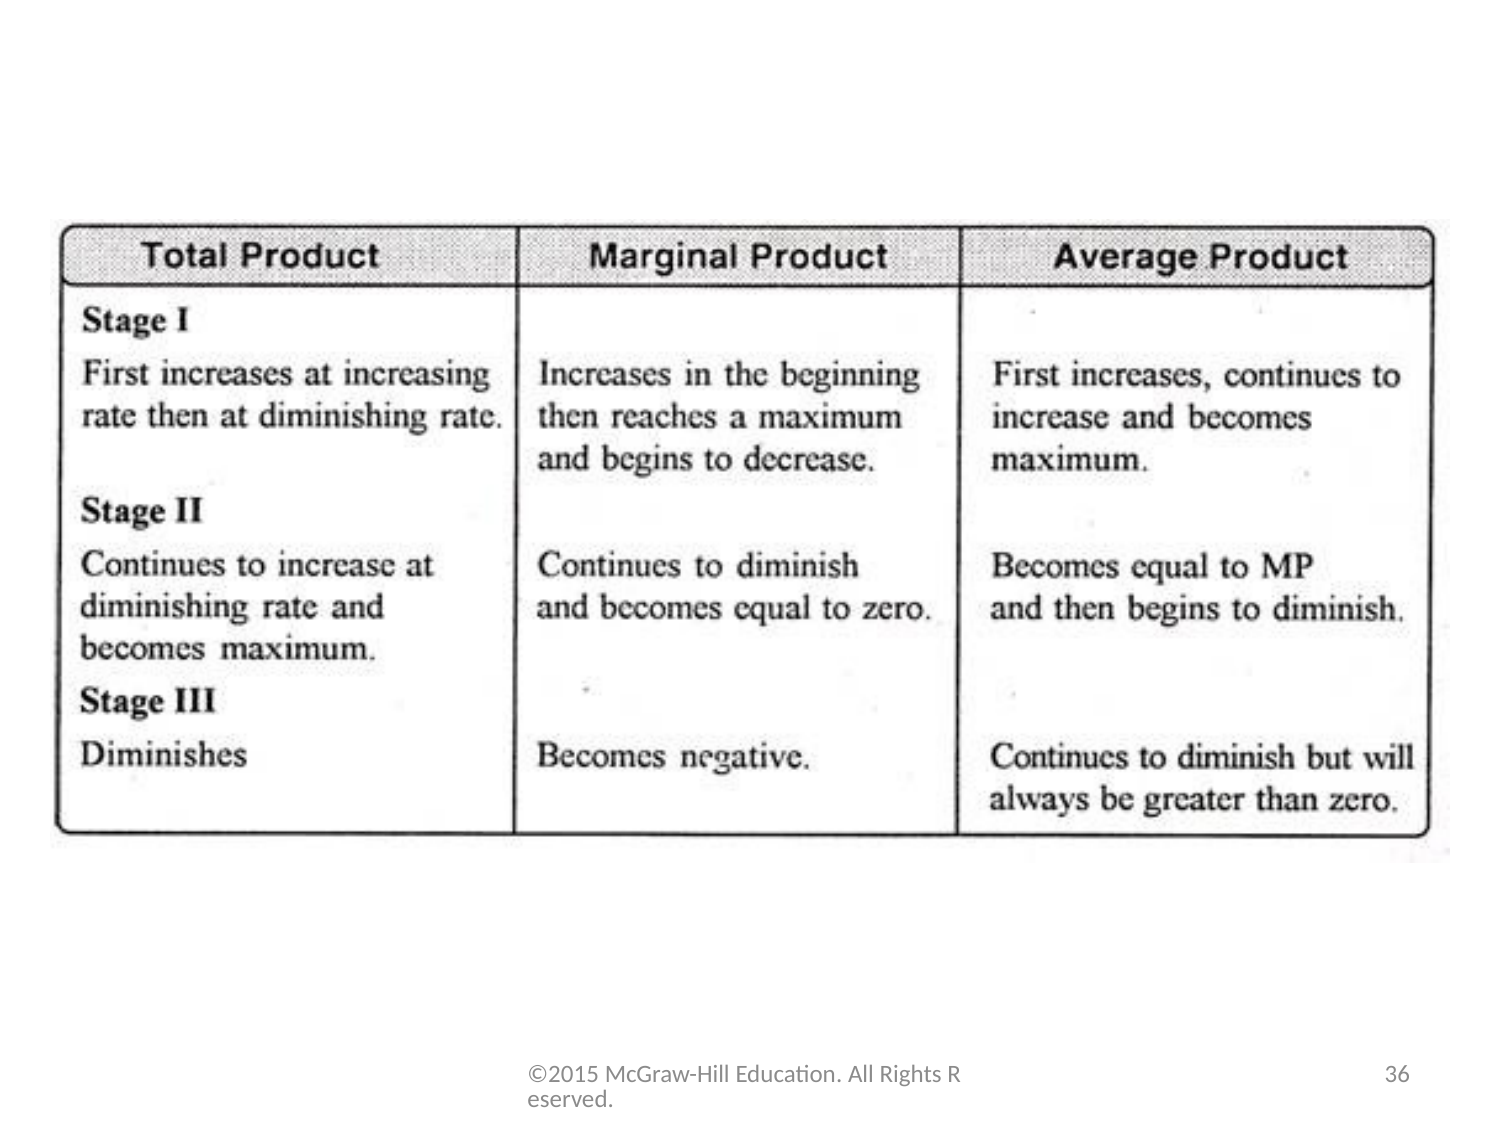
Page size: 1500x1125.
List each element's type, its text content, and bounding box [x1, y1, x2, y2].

footer ©2015 McGraw-Hill Education. All Rights Reserved. [512, 1042, 988, 1103]
slide_number 36 [1074, 1042, 1425, 1103]
picture [49, 219, 1451, 863]
